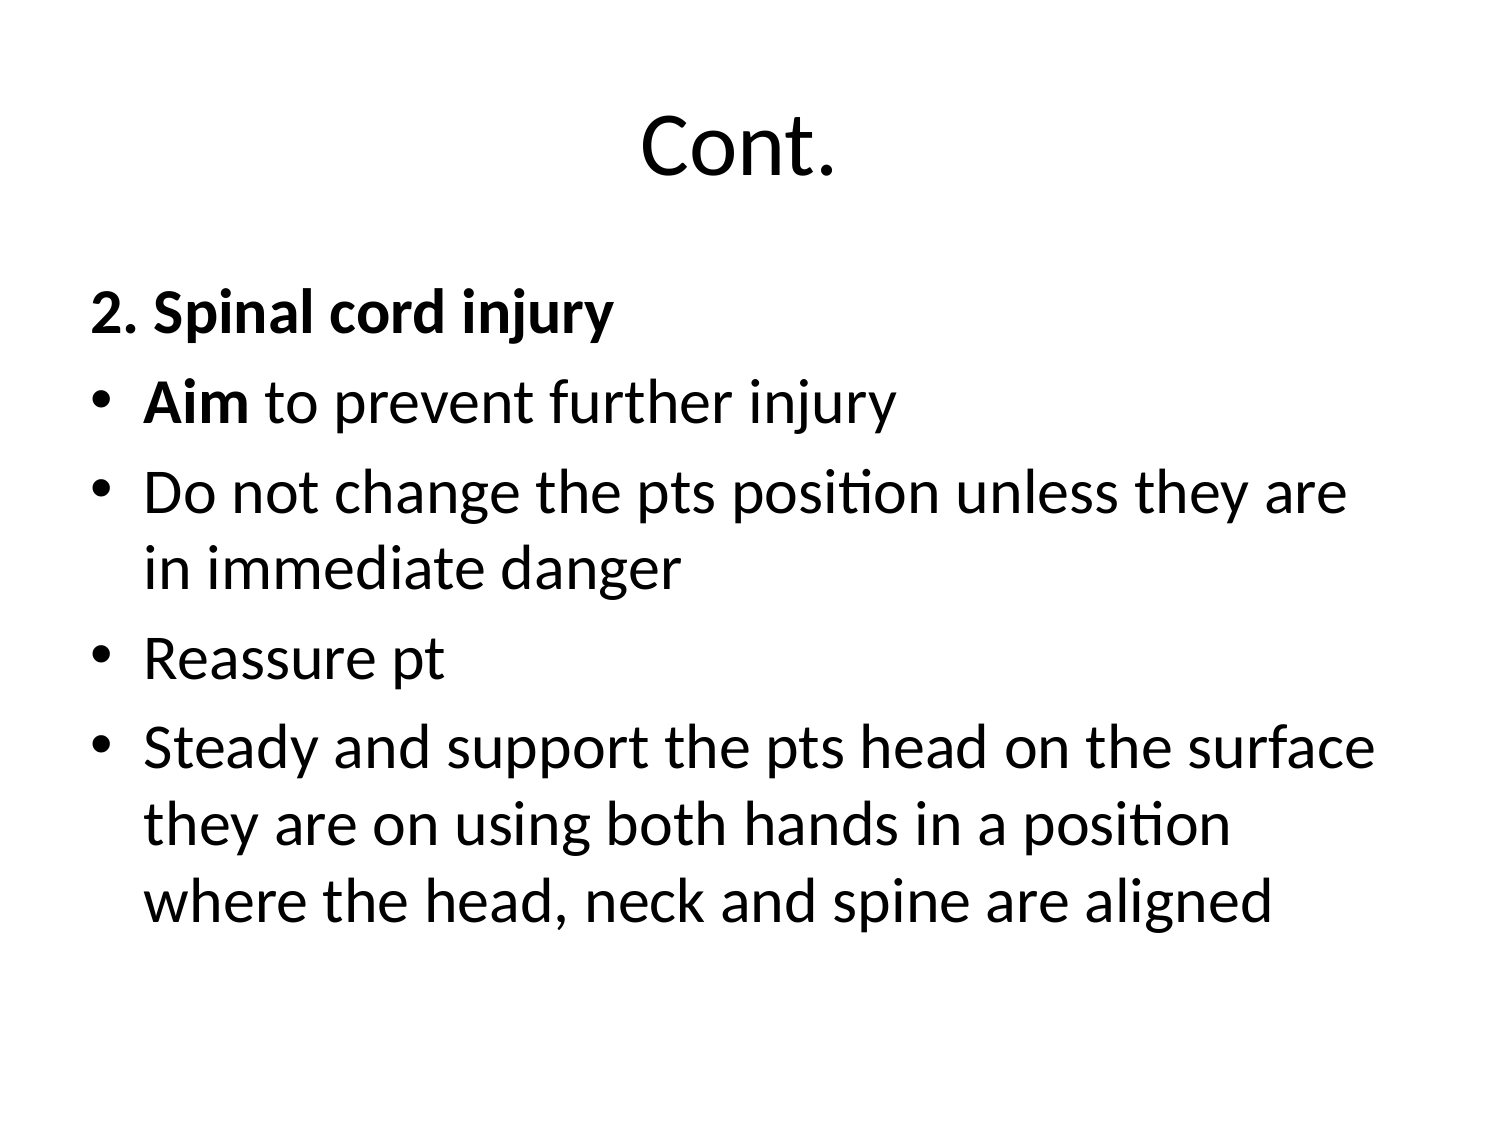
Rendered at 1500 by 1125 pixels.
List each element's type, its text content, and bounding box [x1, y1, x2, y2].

title Cont. [75, 45, 1425, 233]
list 2. Spinal cord injury Aim to prevent further injury Do not change the pts position unless they are in immediate danger Reassure pt Steady and support the pts head on the surface they are on using both hands in a position where the head, neck and spine are aligned [75, 262, 1425, 1005]
